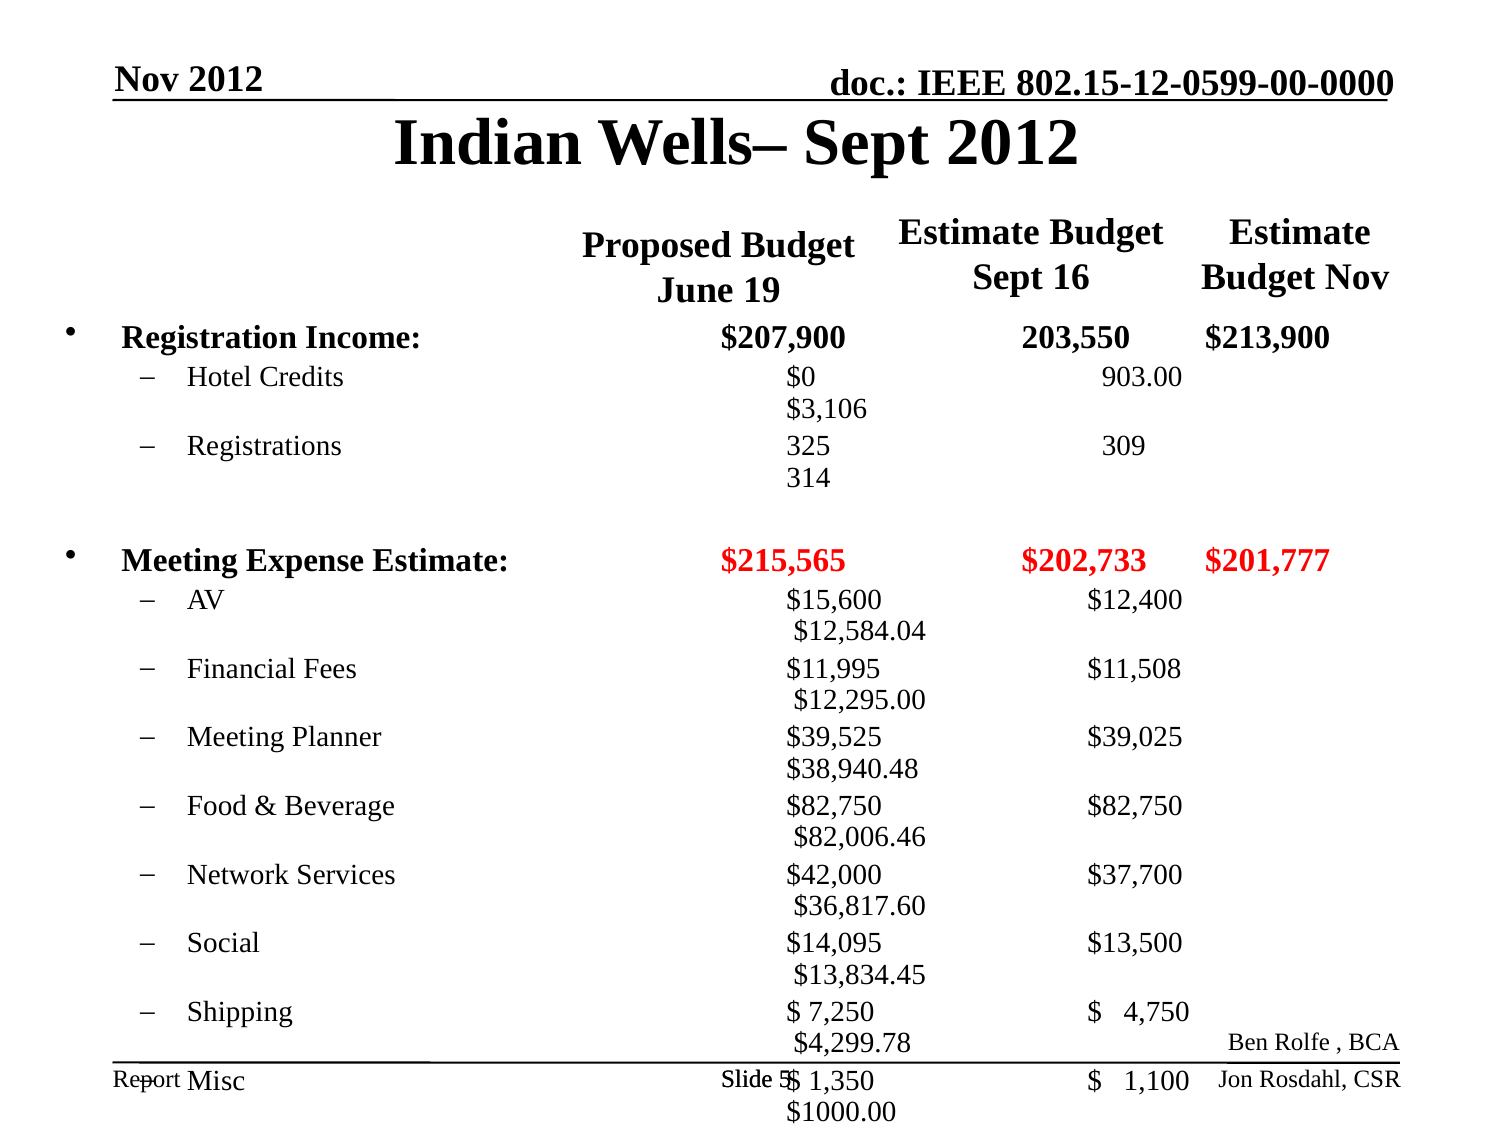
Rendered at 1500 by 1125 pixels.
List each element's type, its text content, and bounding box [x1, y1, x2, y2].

text_box Slide 5 [675, 1062, 838, 1093]
slide_number Slide 5 [712, 1093, 800, 1123]
text_box Estimate Budget Sept 16 [874, 199, 1175, 305]
text_box Ben Rolfe , BCA [1212, 1025, 1400, 1056]
text_box Estimate Budget Nov [1175, 199, 1425, 305]
footer Jon Rosdahl, CSR [878, 1061, 1402, 1093]
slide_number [114, 54, 423, 99]
text_box Registration Income: $207,900 203,550 $213,900 Hotel Credits $0 903.00 $3,106 Registrations 325 309 314 Meeting Expense Estimate: $215,565 $202,733 $201,777 AV $15,600 $12,400 $12,584.04 Financial Fees $11,995 $11,508 $12,295.00 Meeting Planner $39,525 $39,025 $38,940.48 Food & Beverage $82,750 $82,750 $82,006.46 Network Services $42,000 $37,700 $36,817.60 Social $14,095 $13,500 $13,834.45 Shipping $ 7,250 $ 4,750 $4,299.78 Misc $ 1,350 $ 1,100 $1000.00 Surplus/(Deficit) $(7,665) $1,721 $15,228 [49, 312, 1400, 1025]
title Indian Wells– Sept 2012 [99, 99, 1376, 176]
text_box Proposed Budget June 19 [562, 212, 875, 318]
